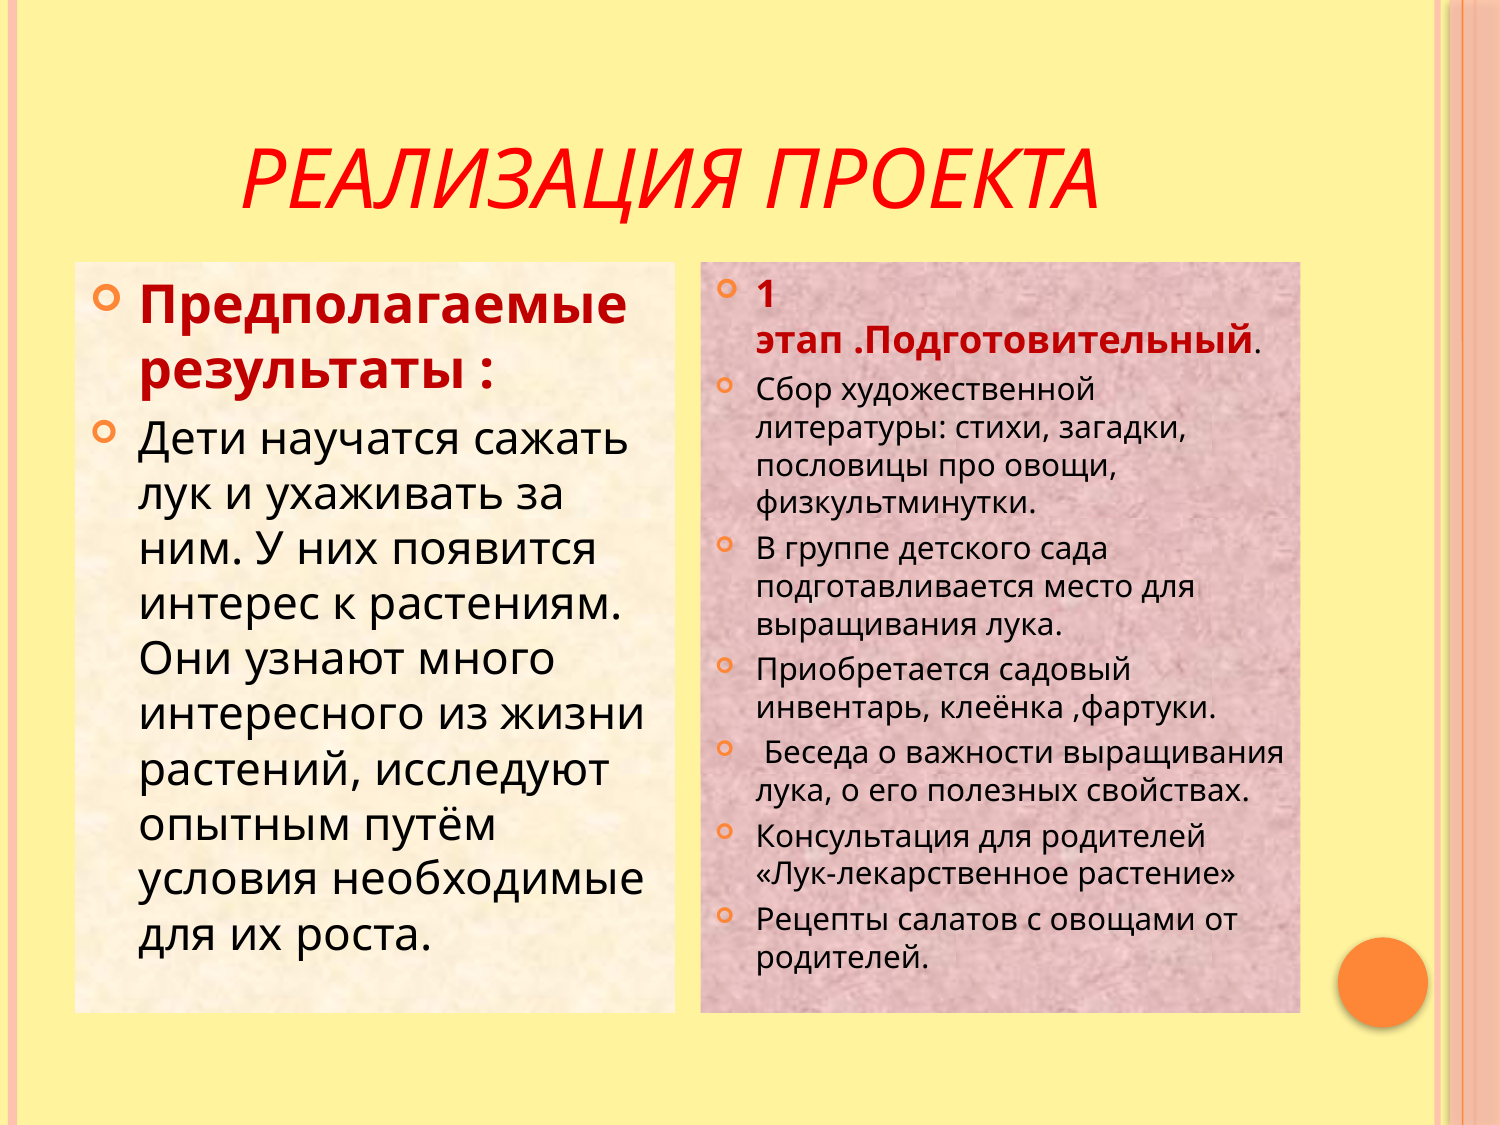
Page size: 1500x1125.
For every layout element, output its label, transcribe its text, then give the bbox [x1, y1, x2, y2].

title реализация проекта [75, 45, 1300, 233]
list 1 этап .Подготовительный. Сбор художественной литературы: стихи, загадки, пословицы про овощи, физкультминутки. В группе детского сада подготавливается место для выращивания лука. Приобретается садовый инвентарь, клеёнка ,фартуки. Беседа о важности выращивания лука, о его полезных свойствах. Консультация для родителей «Лук-лекарственное растение» Рецепты салатов с овощами от родителей. [700, 262, 1301, 1013]
list Предполагаемые результаты : Дети научатся сажать лук и ухаживать за ним. У них появится интерес к растениям. Они узнают много интересного из жизни растений, исследуют опытным путём условия необходимые для их роста. [75, 262, 675, 1013]
